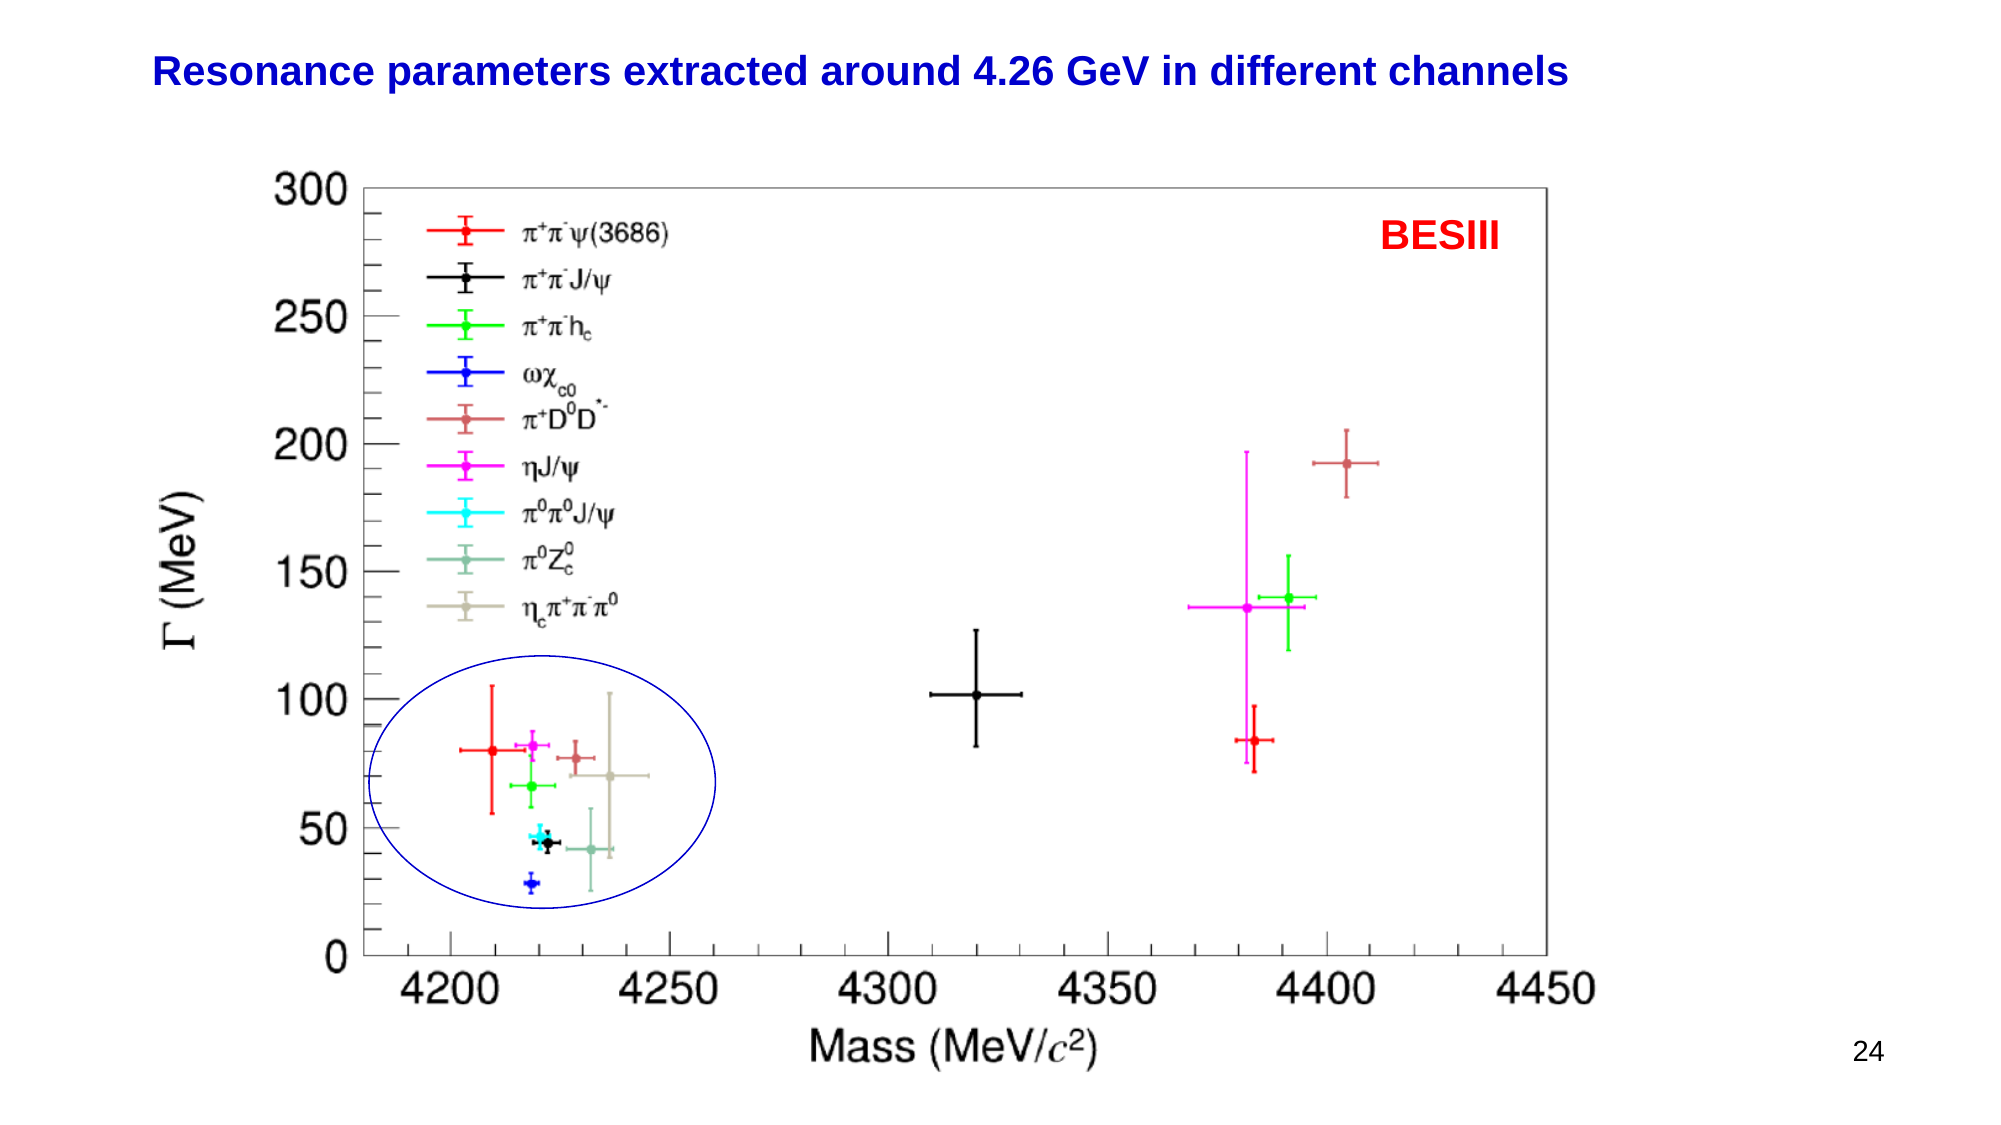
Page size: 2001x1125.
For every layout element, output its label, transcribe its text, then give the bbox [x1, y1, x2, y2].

slide_number 24 [1433, 1024, 1900, 1103]
text_box Resonance parameters extracted around 4.26 GeV in different channels [137, 36, 1585, 102]
picture [143, 153, 1615, 1082]
